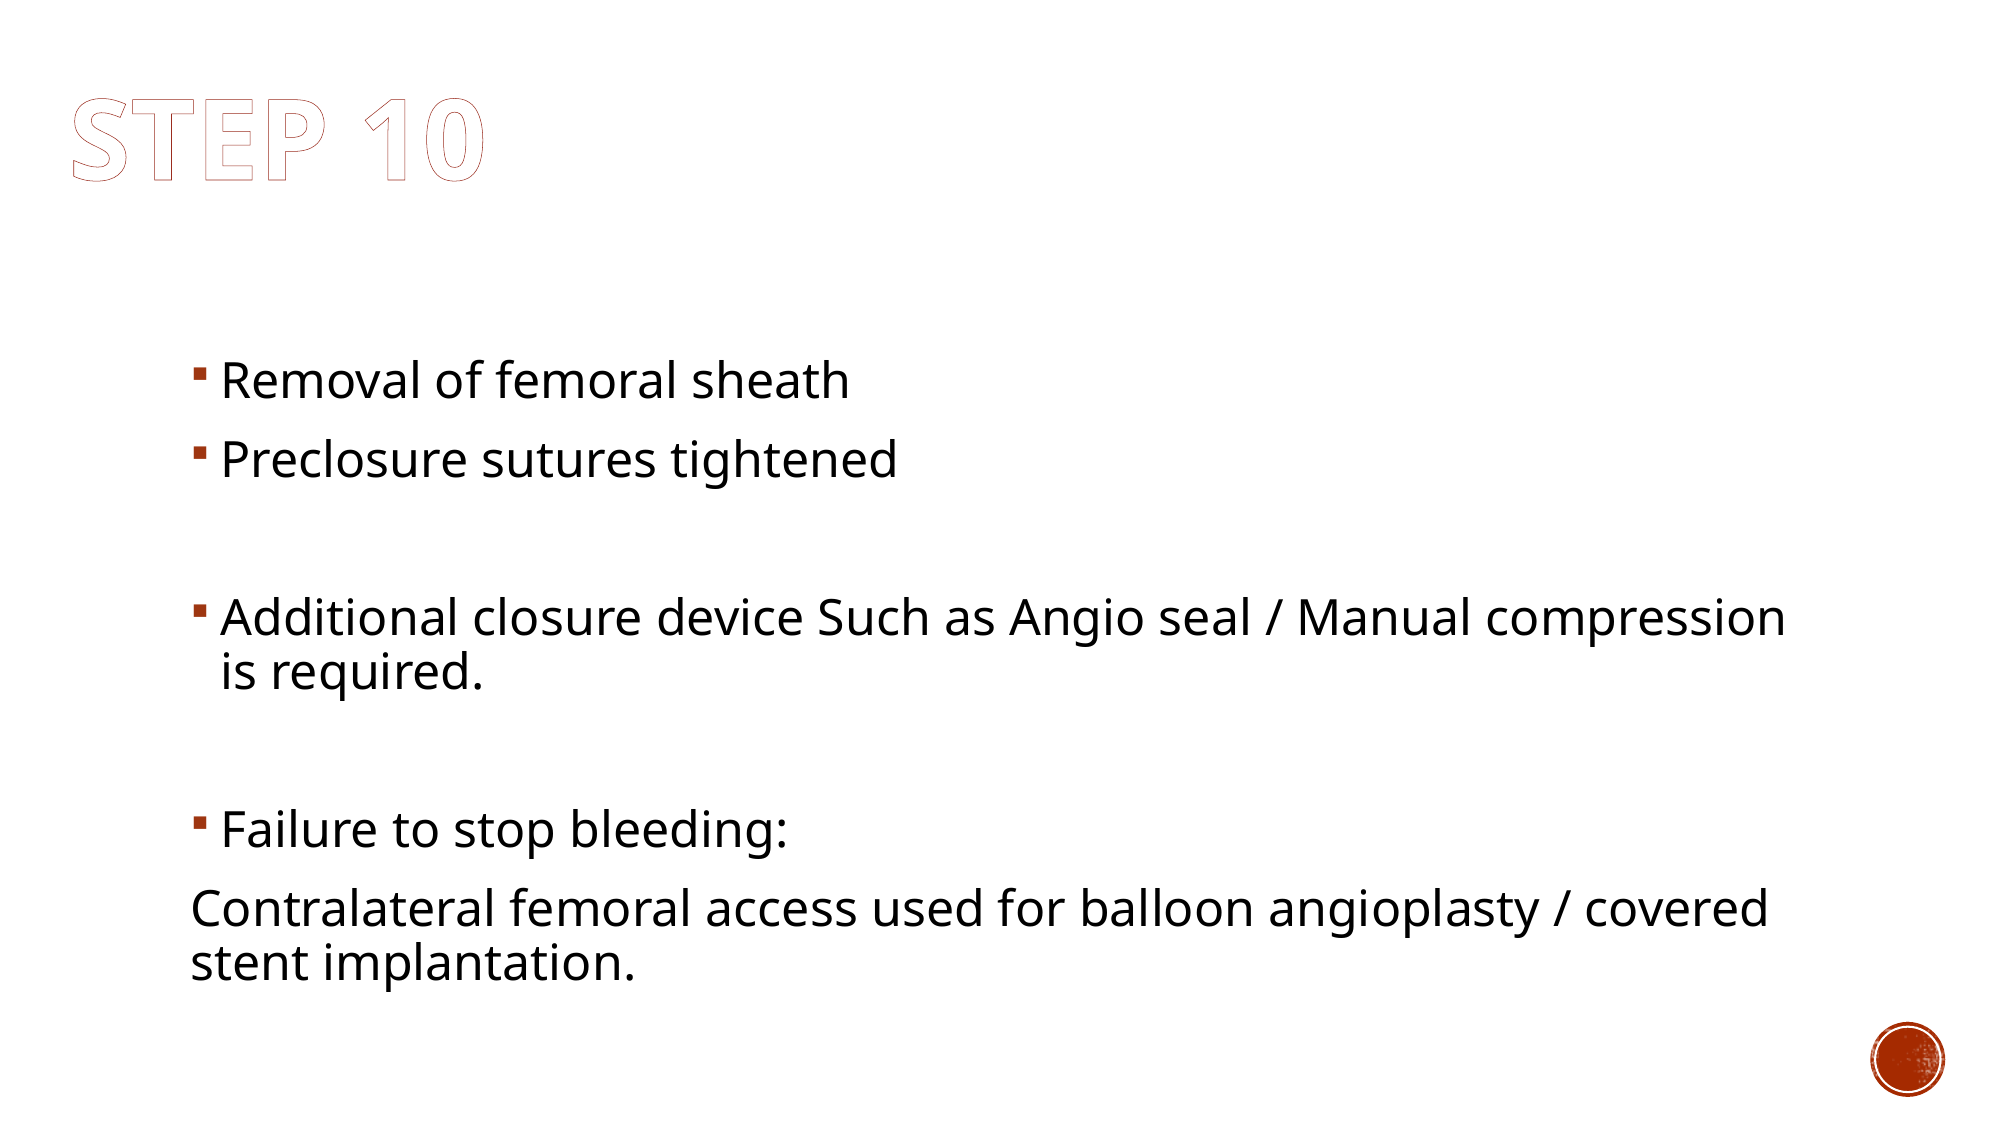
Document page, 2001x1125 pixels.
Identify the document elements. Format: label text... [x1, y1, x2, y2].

list Removal of femoral sheath Preclosure sutures tightened Additional closure device Such as Angio seal / Manual compression is required. Failure to stop bleeding: Contralateral femoral access used for balloon angioplasty / covered stent implantation. [175, 348, 1826, 1013]
text_box STEP 10 [53, 60, 503, 210]
